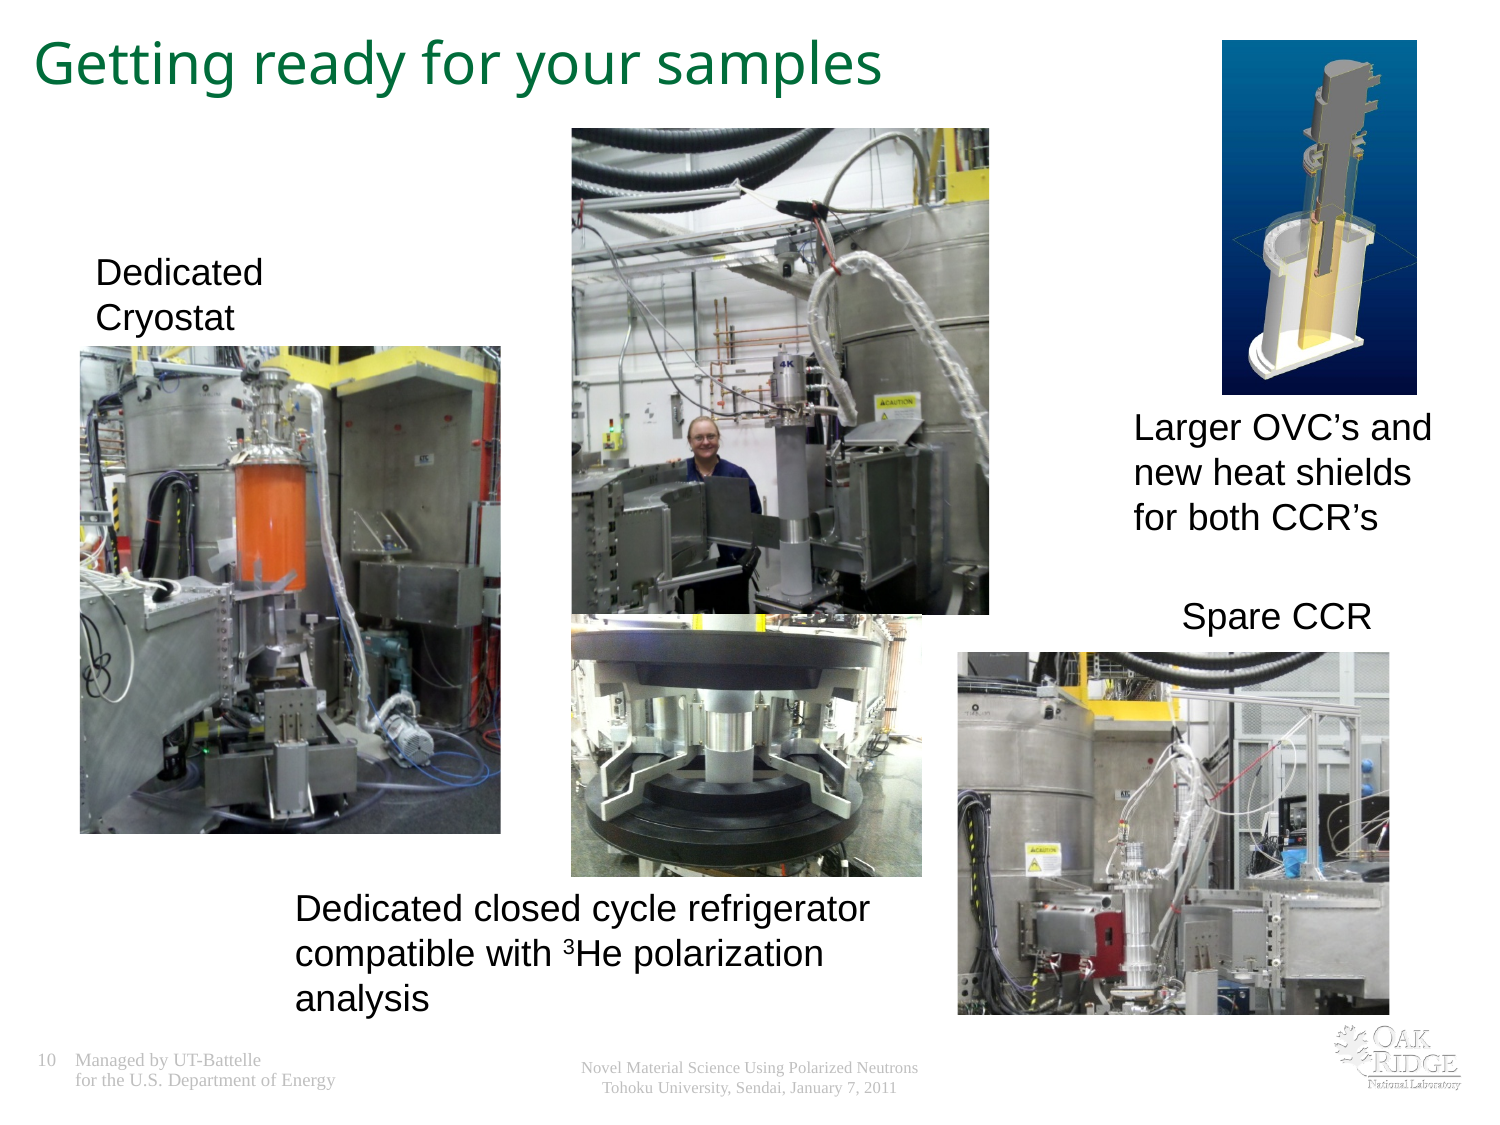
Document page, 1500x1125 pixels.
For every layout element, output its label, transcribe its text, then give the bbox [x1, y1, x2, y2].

picture [1222, 59, 1417, 395]
title Getting ready for your samples [17, 28, 1369, 105]
picture [1325, 1019, 1472, 1095]
text_box Dedicated closed cycle refrigerator compatible with 3He polarization analysis [279, 876, 922, 1027]
text_box Spare CCR [1166, 584, 1388, 645]
text_box Larger OVC’s and new heat shields for both CCR’s [1118, 395, 1453, 545]
picture [536, 128, 1024, 877]
text_box Dedicated Cryostat [80, 240, 279, 346]
picture [957, 651, 1390, 1016]
picture [46, 346, 534, 834]
